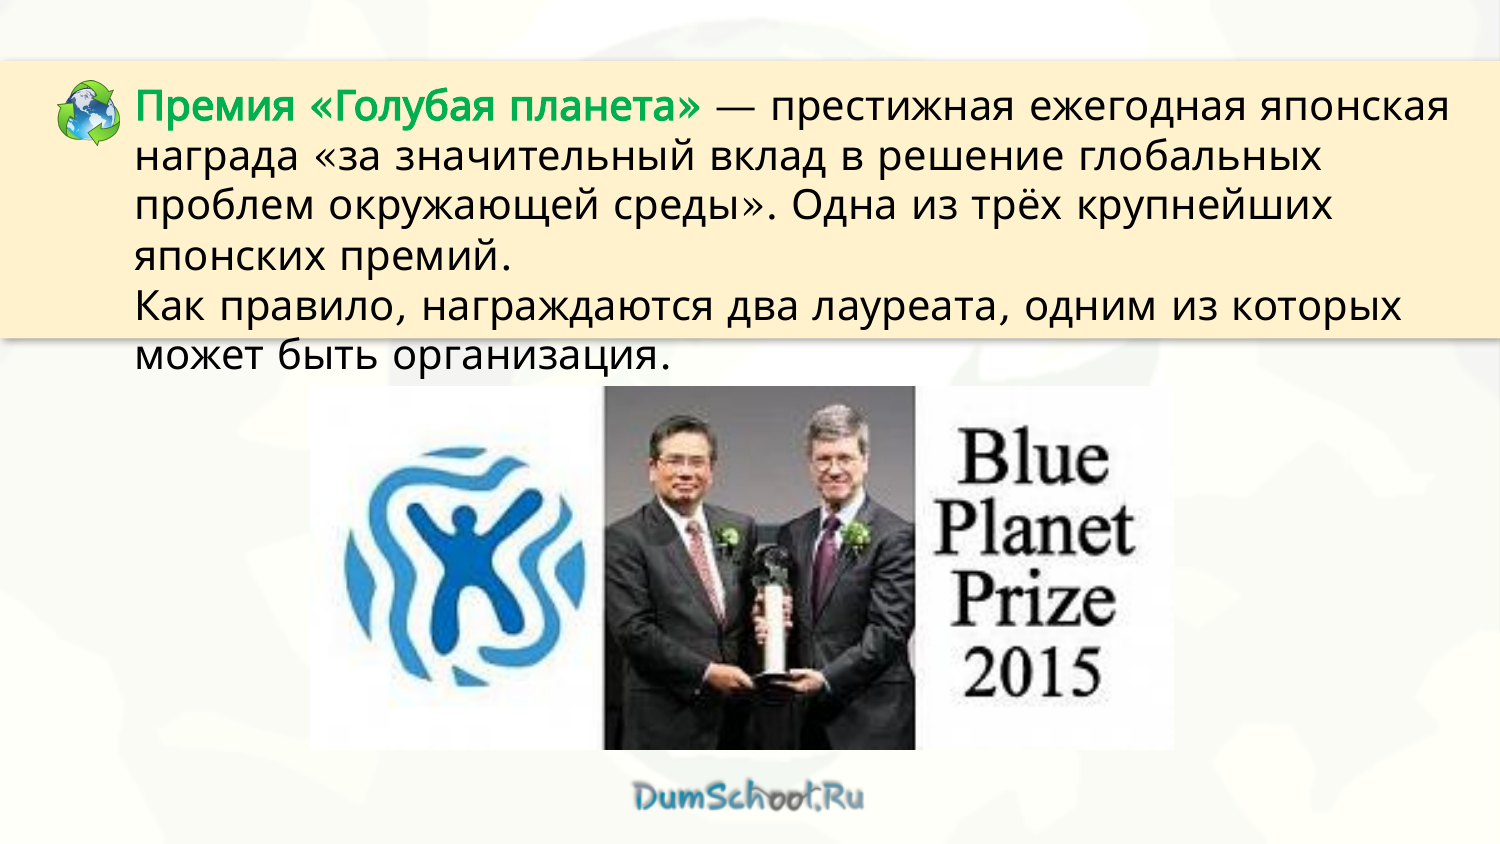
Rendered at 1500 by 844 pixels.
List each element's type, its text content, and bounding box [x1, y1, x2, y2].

picture [0, 339, 1500, 844]
text_box [0, 60, 1500, 339]
text_box Премия «Голубая планета» — престижная ежегодная японская награда «за значительный вклад в решение глобальных проблем окружающей среды». Одна из трёх крупнейших японских премий. Как правило, награждаются два лауреата, одним из которых может быть организация. [120, 70, 1482, 386]
picture [57, 80, 120, 146]
picture [0, 0, 1500, 60]
